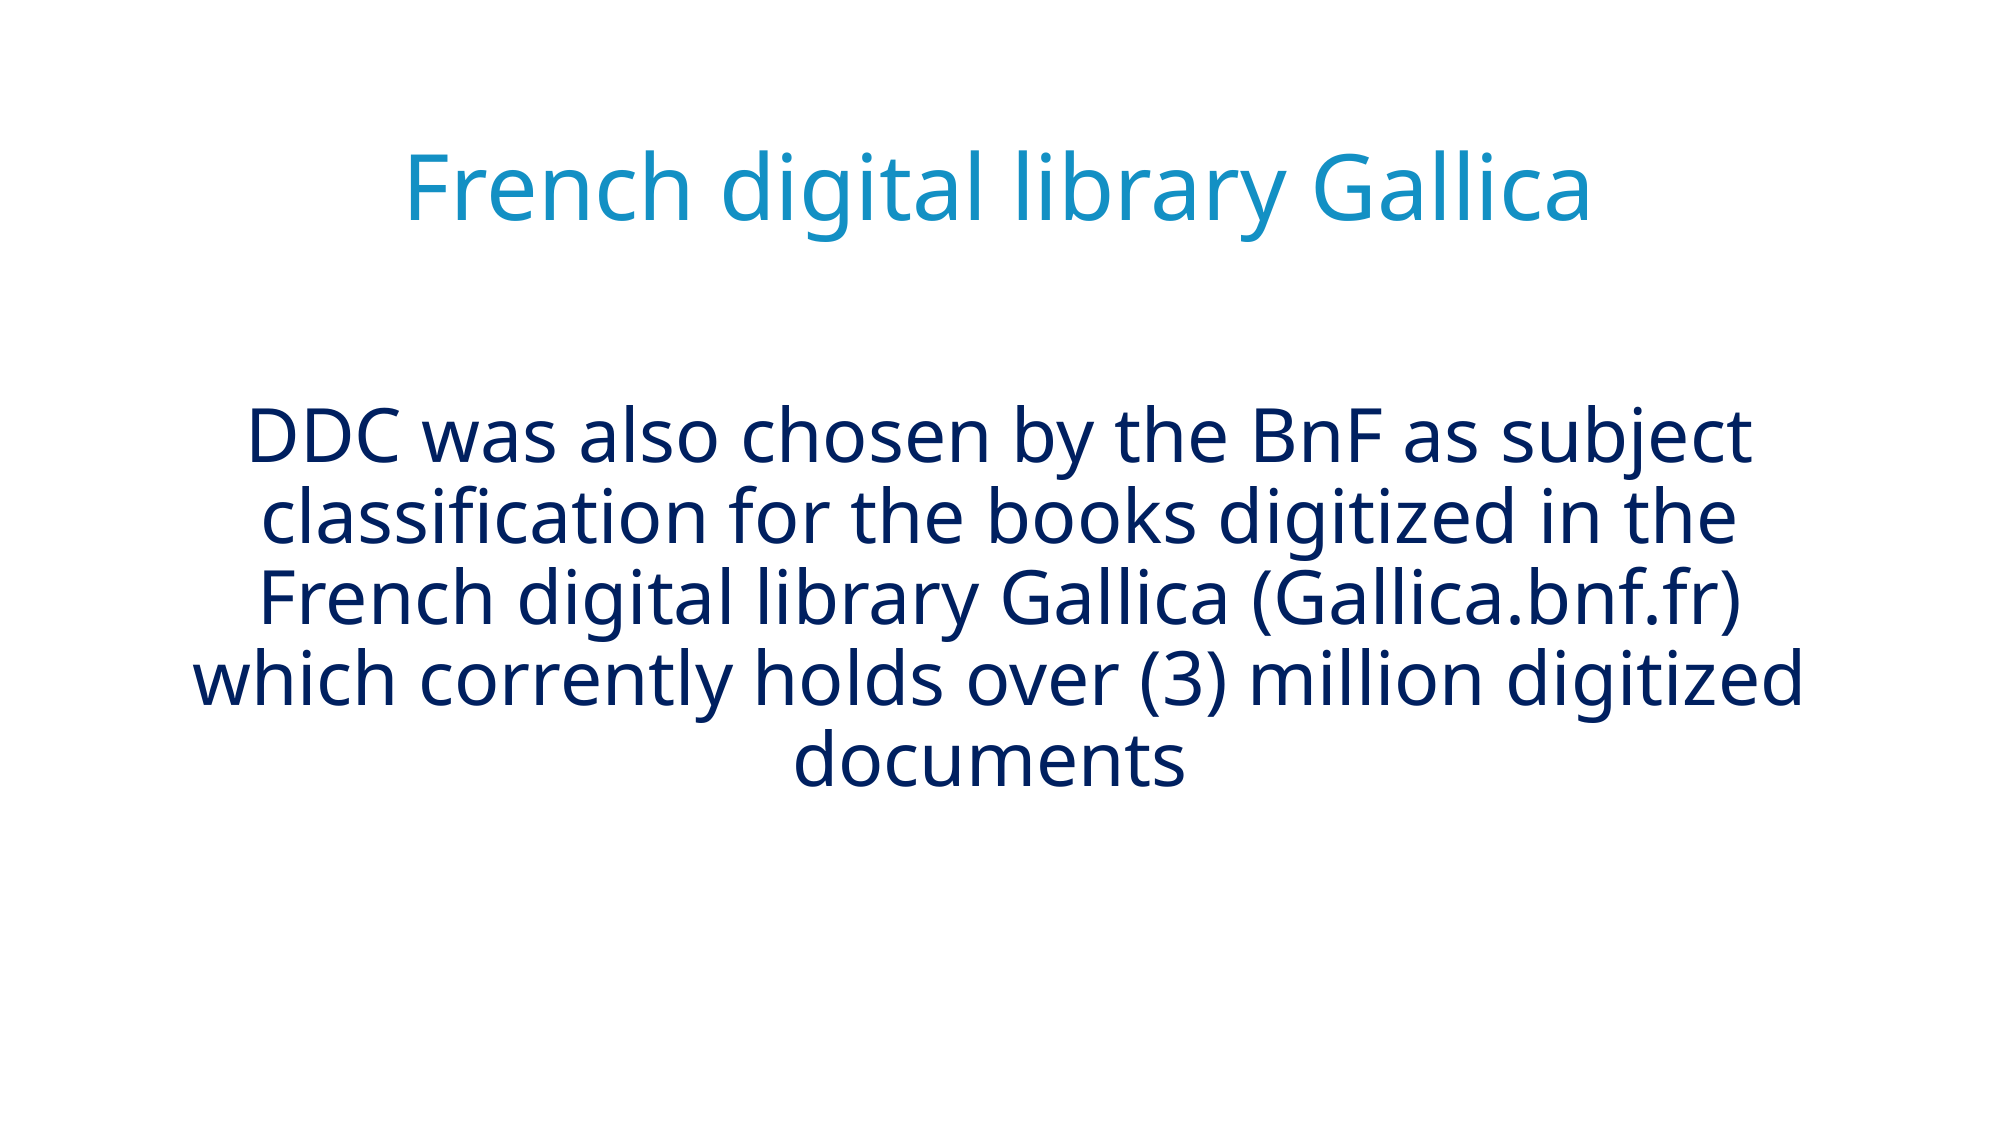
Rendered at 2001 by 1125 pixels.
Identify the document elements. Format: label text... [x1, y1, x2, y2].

title French digital library Gallica [137, 82, 1863, 299]
list DDC was also chosen by the BnF as subject classification for the books digitized in the French digital library Gallica (Gallica.bnf.fr) which corrently holds over (3) million digitized documents [137, 299, 1863, 1014]
